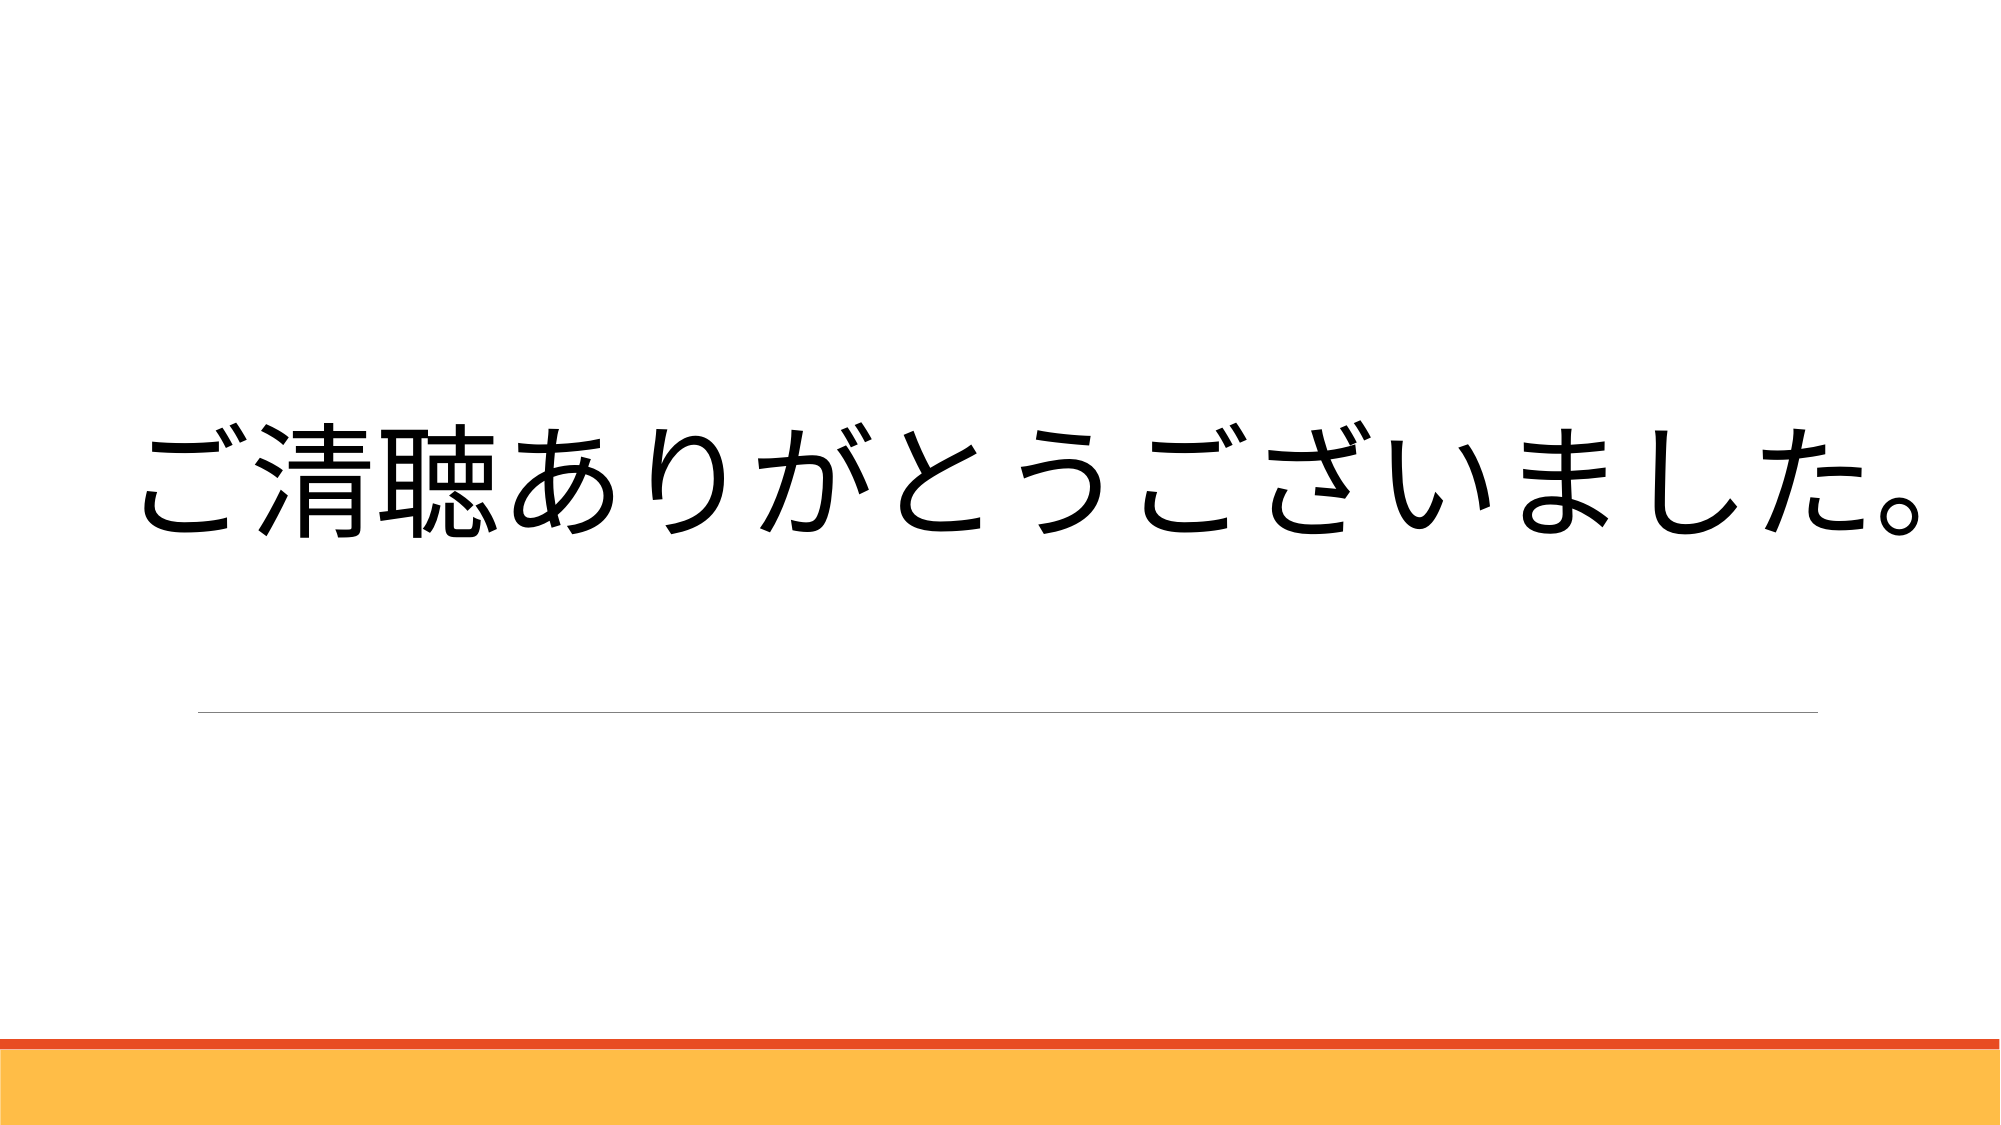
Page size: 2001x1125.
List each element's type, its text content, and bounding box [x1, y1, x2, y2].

text_box ご清聴ありがとうございました。 [55, 395, 1945, 561]
